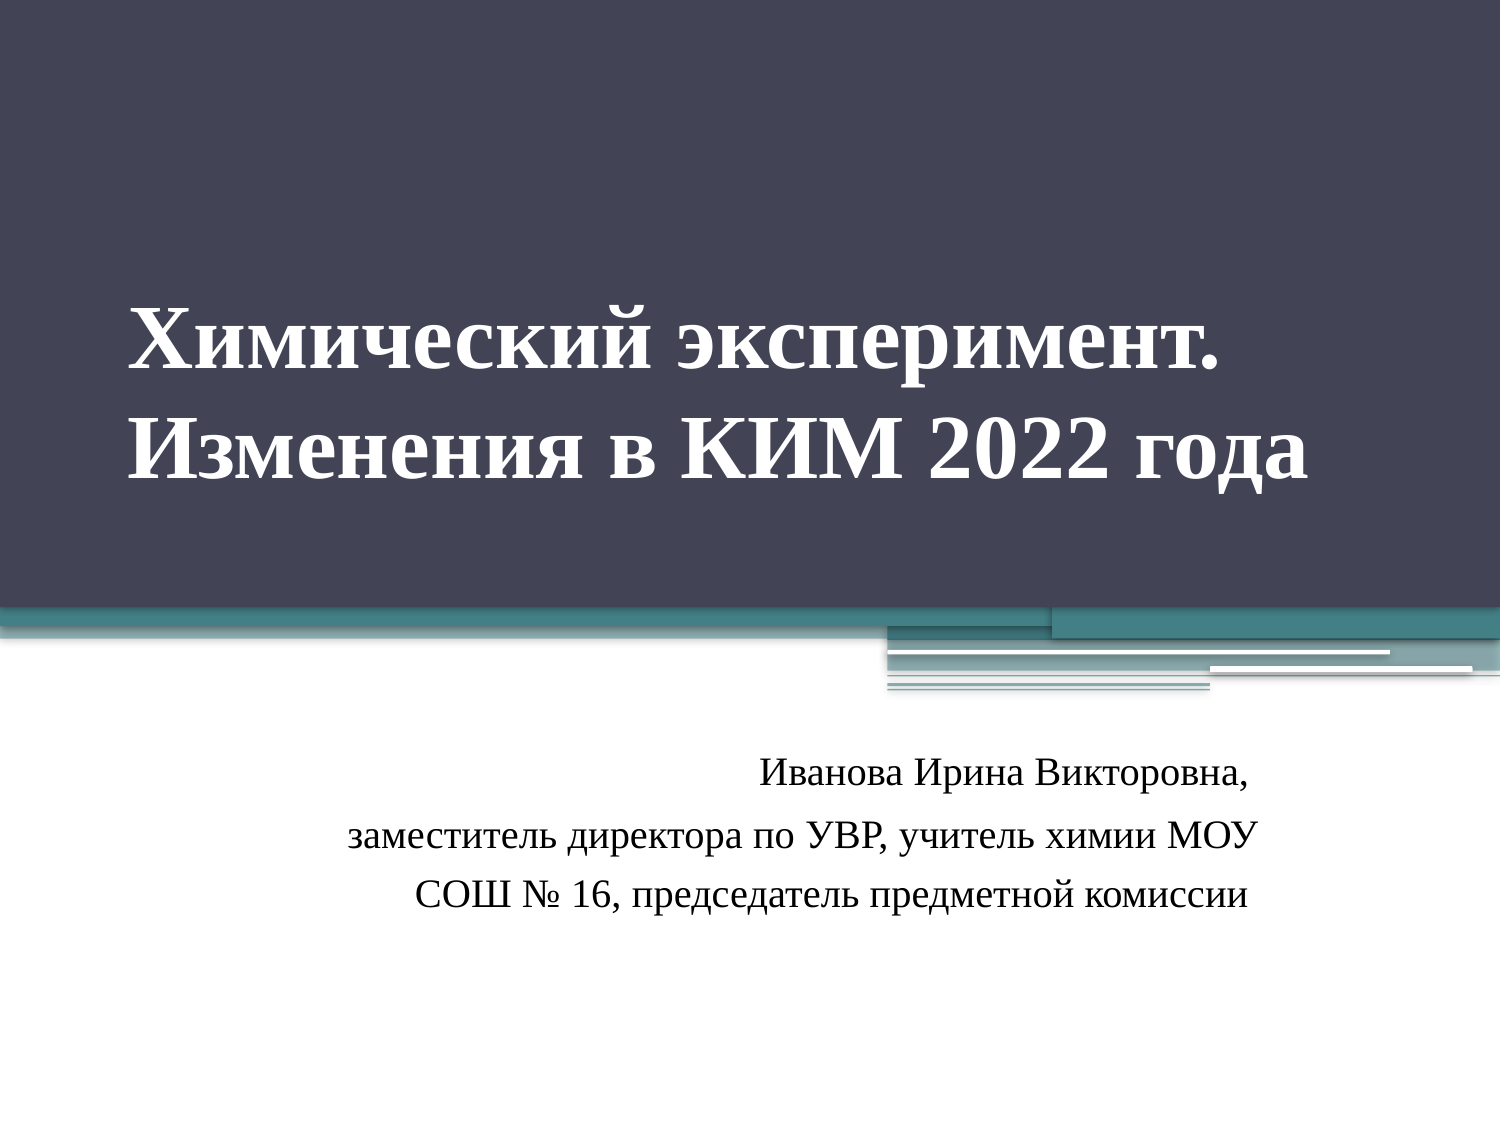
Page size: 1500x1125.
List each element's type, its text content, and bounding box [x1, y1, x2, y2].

subtitle Иванова Ирина Викторовна, заместитель директора по УВР, учитель химии МОУ СОШ № 16, председатель предметной комиссии [225, 727, 1275, 925]
title Химический эксперимент. Изменения в КИМ 2022 года [112, 54, 1388, 504]
